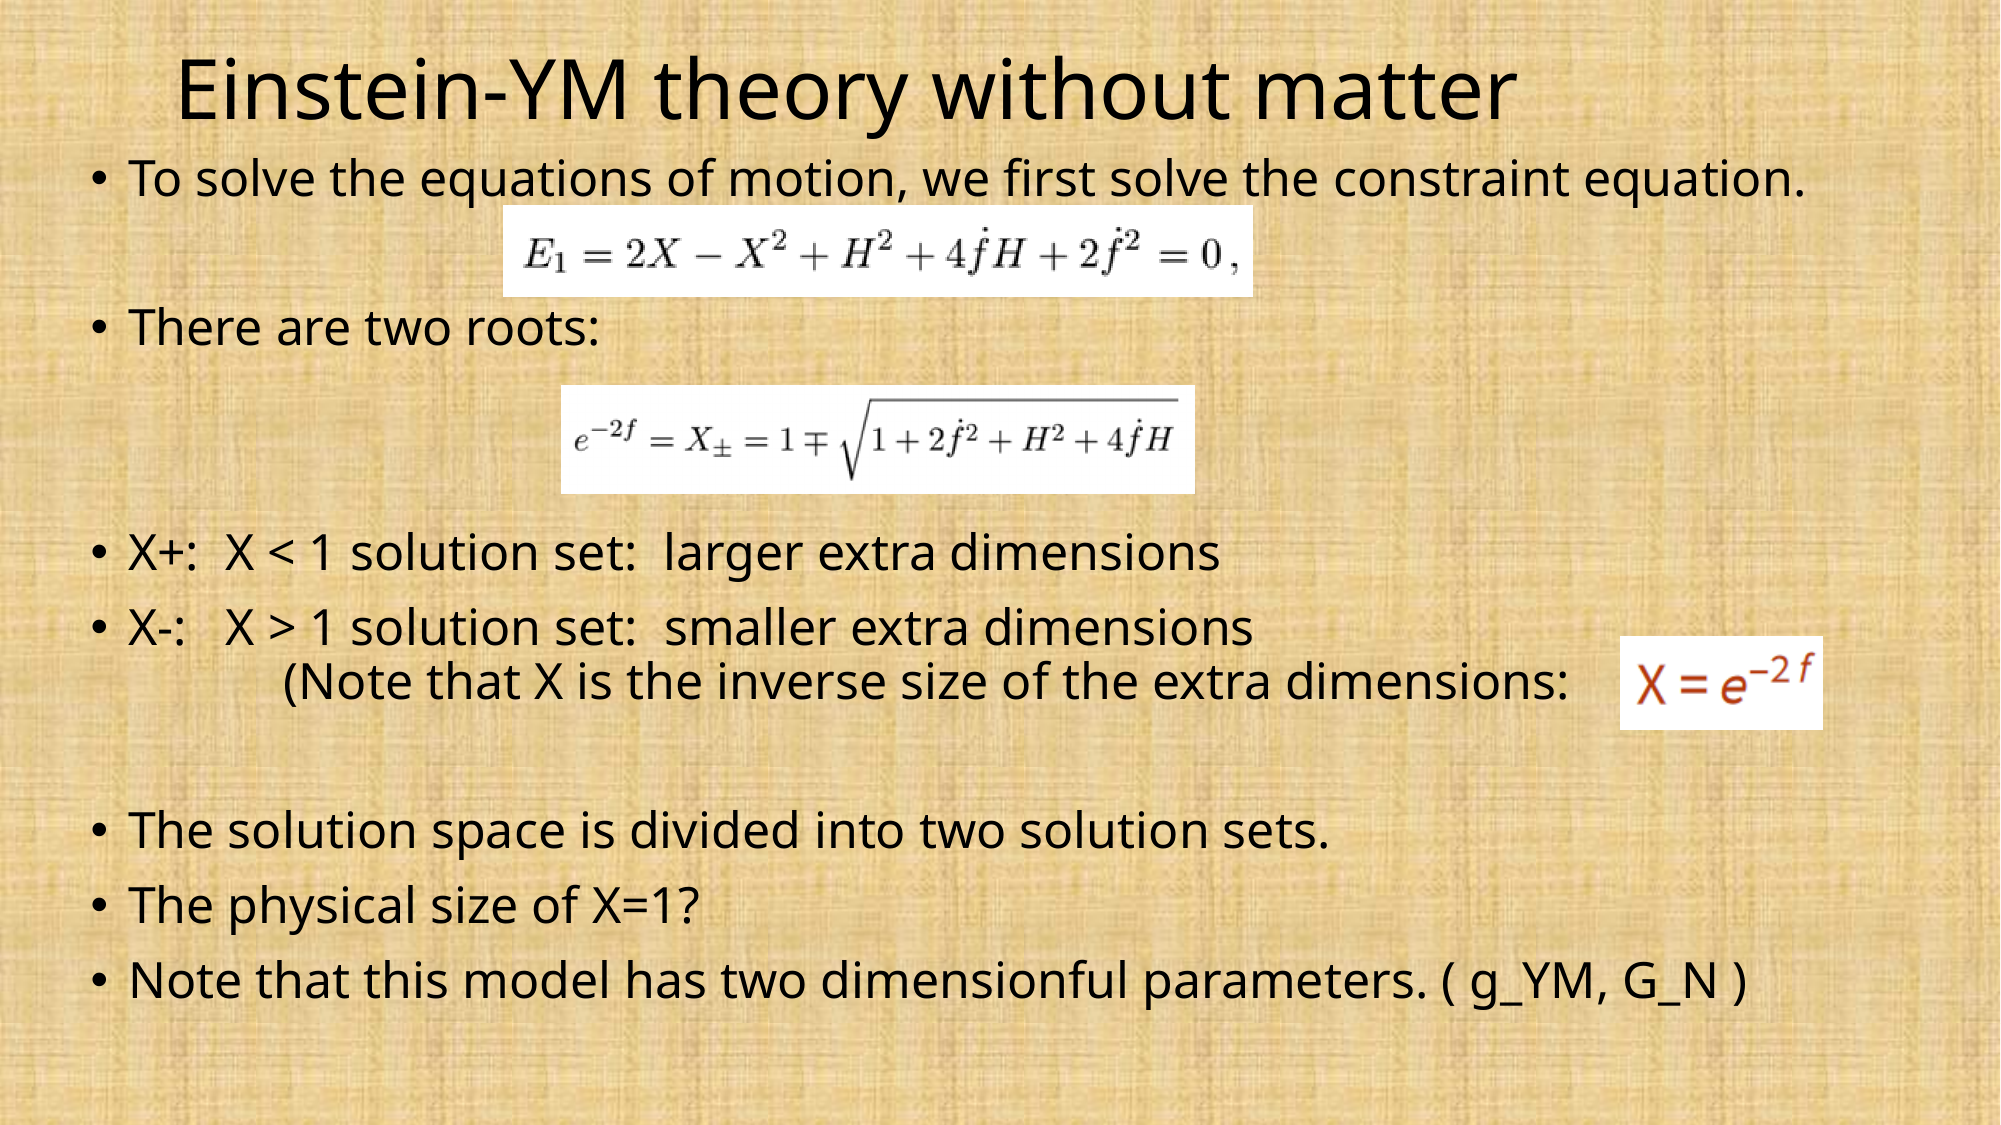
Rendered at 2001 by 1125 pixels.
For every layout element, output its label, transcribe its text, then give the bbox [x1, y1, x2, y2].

picture [0, 0, 2001, 1125]
list To solve the equations of motion, we first solve the constraint equation. There are two roots: X+: X < 1 solution set: larger extra dimensions X-: X > 1 solution set: smaller extra dimensions (Note that X is the inverse size of the extra dimensions: ) The solution space is divided into two solution sets. The physical size of X=1? Note that this model has two dimensionful parameters. ( g_YM, G_N ) [75, 145, 1920, 1095]
title Einstein-YM theory without matter [137, 19, 1863, 145]
